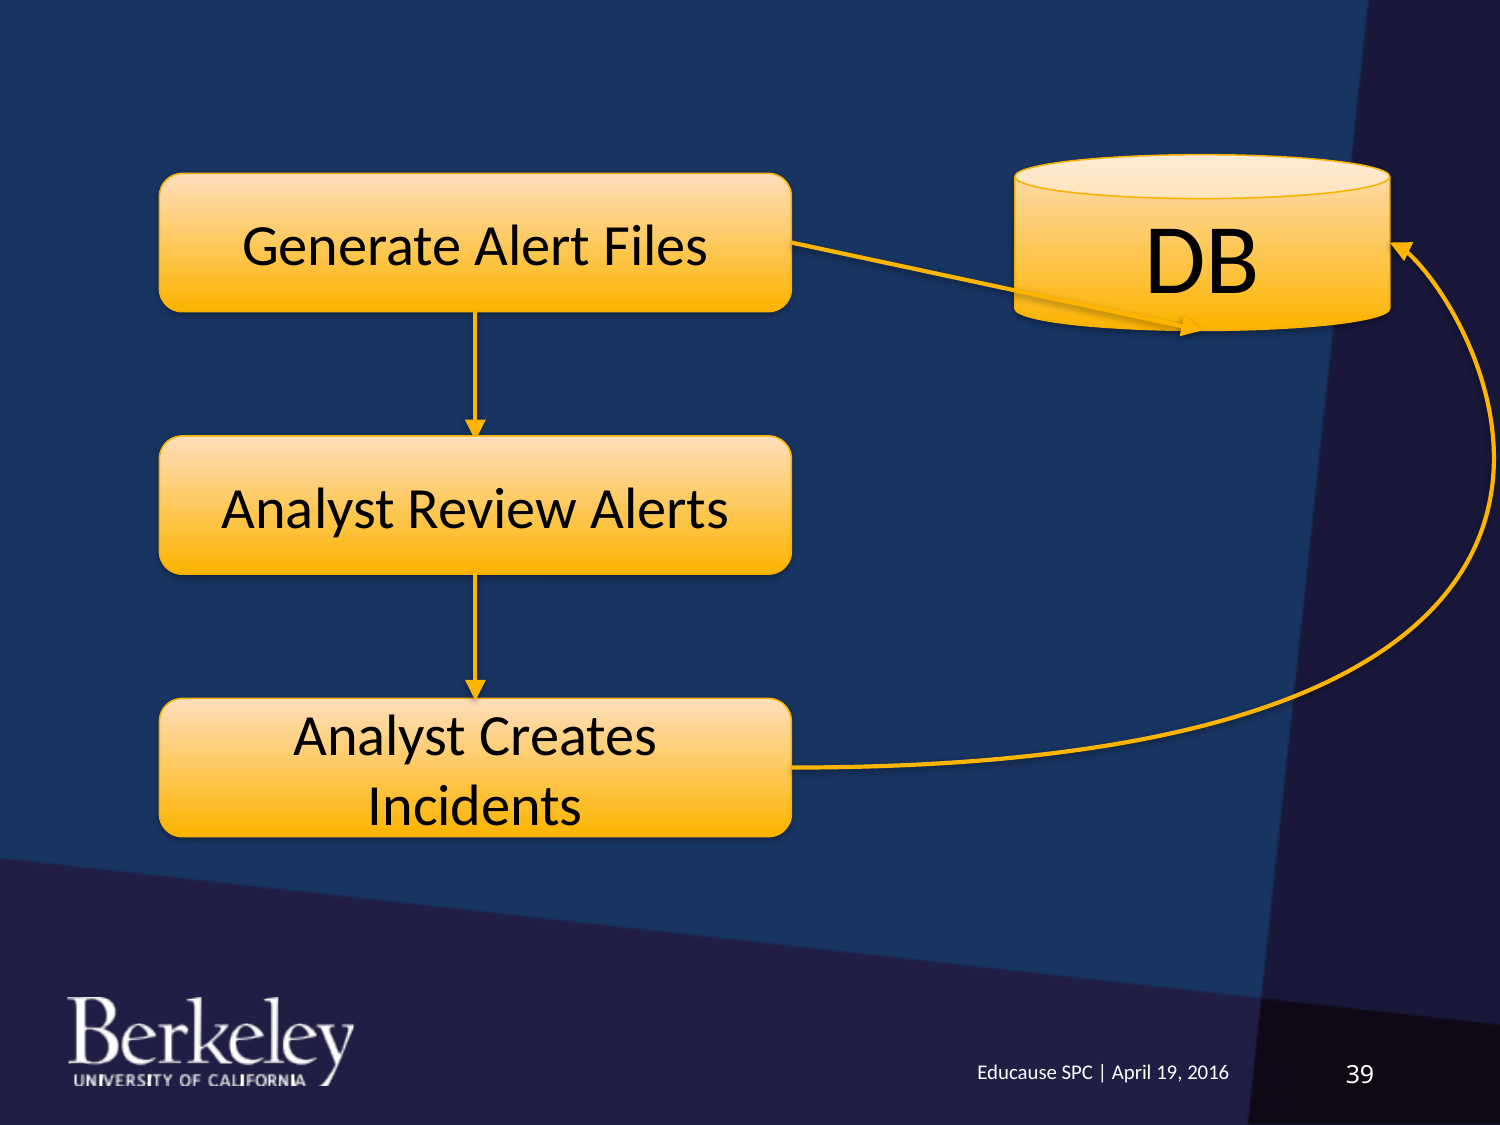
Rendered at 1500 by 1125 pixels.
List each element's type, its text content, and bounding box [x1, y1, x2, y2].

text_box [791, 330, 1203, 768]
footer Educause SPC | April 19, 2016 [910, 1040, 1297, 1102]
picture [0, 0, 1500, 1125]
text_box DB [1014, 153, 1391, 332]
text_box Analyst Creates Incidents [158, 697, 793, 838]
text_box Generate Alert Files [158, 172, 793, 313]
text_box Analyst Review Alerts [158, 435, 786, 575]
